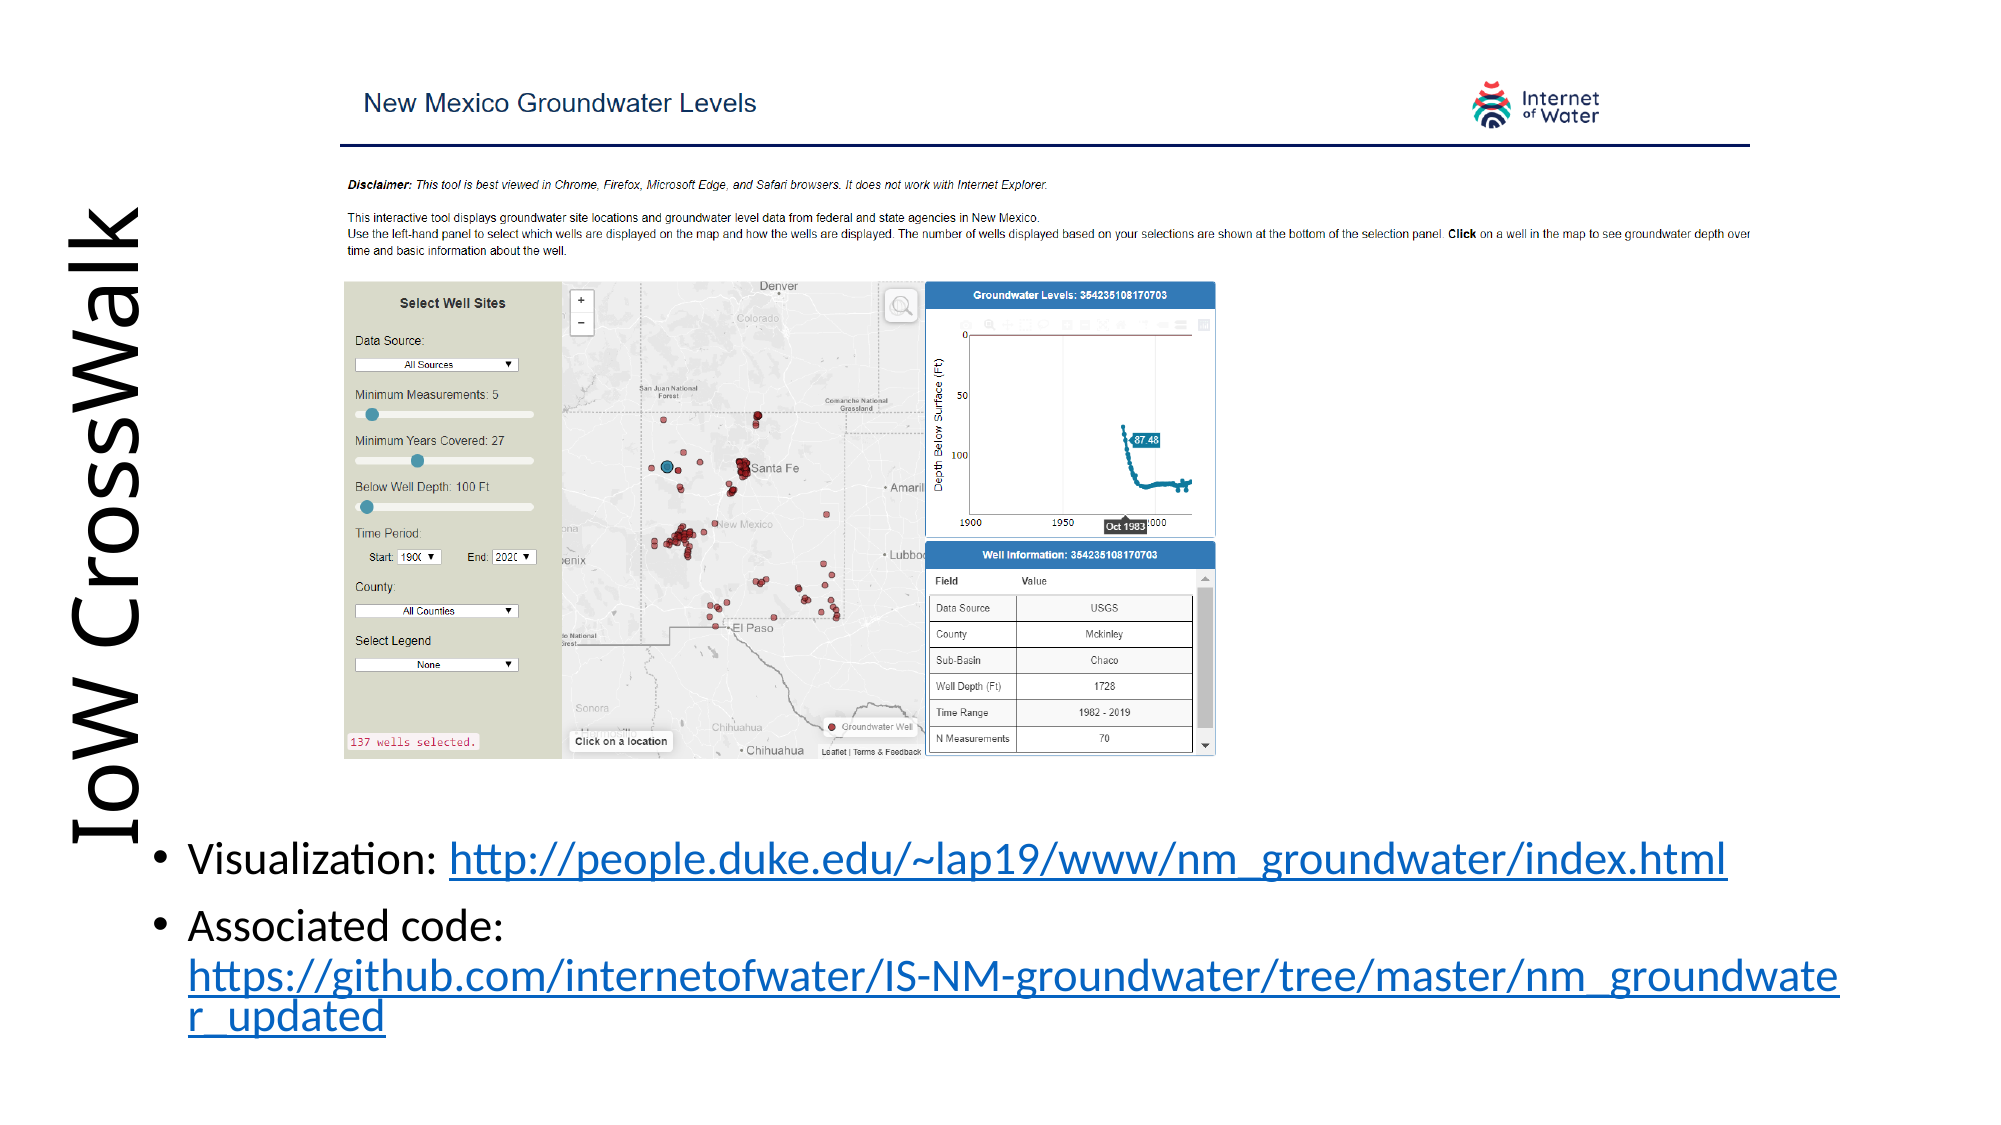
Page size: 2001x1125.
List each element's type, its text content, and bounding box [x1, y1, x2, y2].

list Visualization: http://people.duke.edu/~lap19/www/nm_groundwater/index.html Associated code: https://github.com/internetofwater/IS-NM-groundwater/tree/master/nm_groundwater_updated [137, 620, 1863, 1014]
title IoW CrossWalk [0, 0, 218, 863]
picture [336, 73, 1750, 779]
